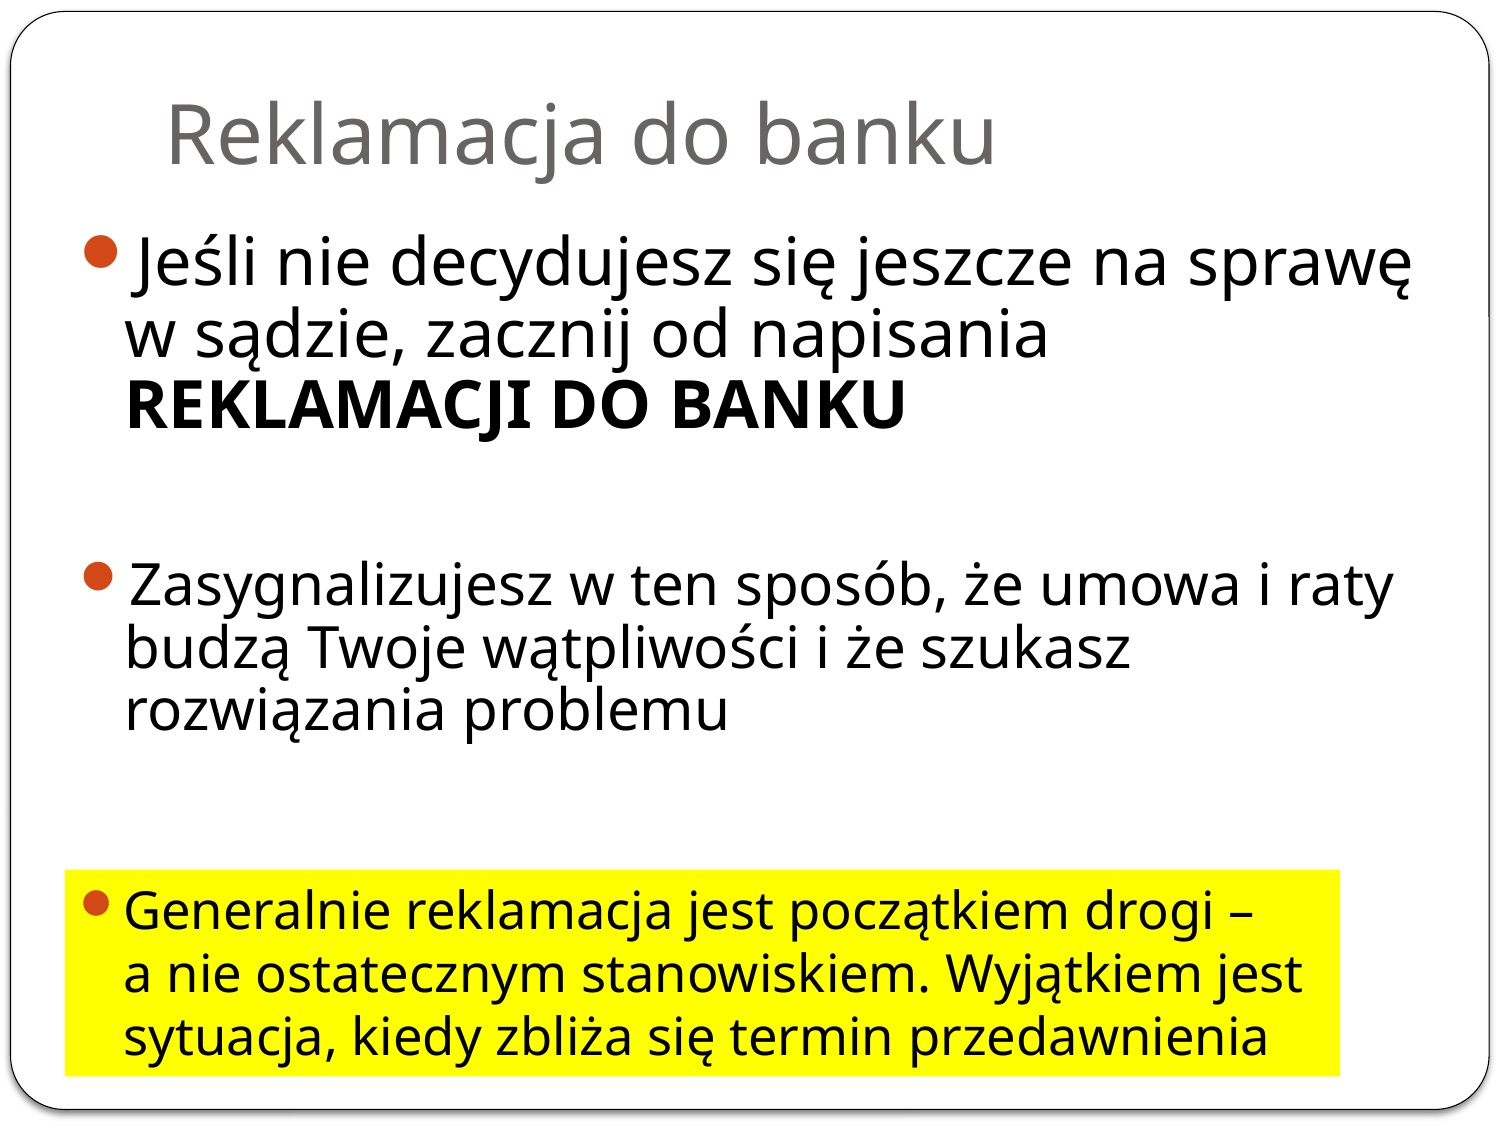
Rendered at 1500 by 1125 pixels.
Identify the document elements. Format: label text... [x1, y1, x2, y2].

title Reklamacja do banku [150, 8, 1425, 197]
list Jeśli nie decydujesz się jeszcze na sprawę w sądzie, zacznij od napisania REKLAMACJI DO BANKU Zasygnalizujesz w ten sposób, że umowa i raty budzą Twoje wątpliwości i że szukasz rozwiązania problemu [64, 219, 1458, 870]
text_box Generalnie reklamacja jest początkiem drogi – a nie ostatecznym stanowiskiem. Wyjątkiem jest sytuacja, kiedy zbliża się termin przedawnienia [64, 869, 1340, 1077]
